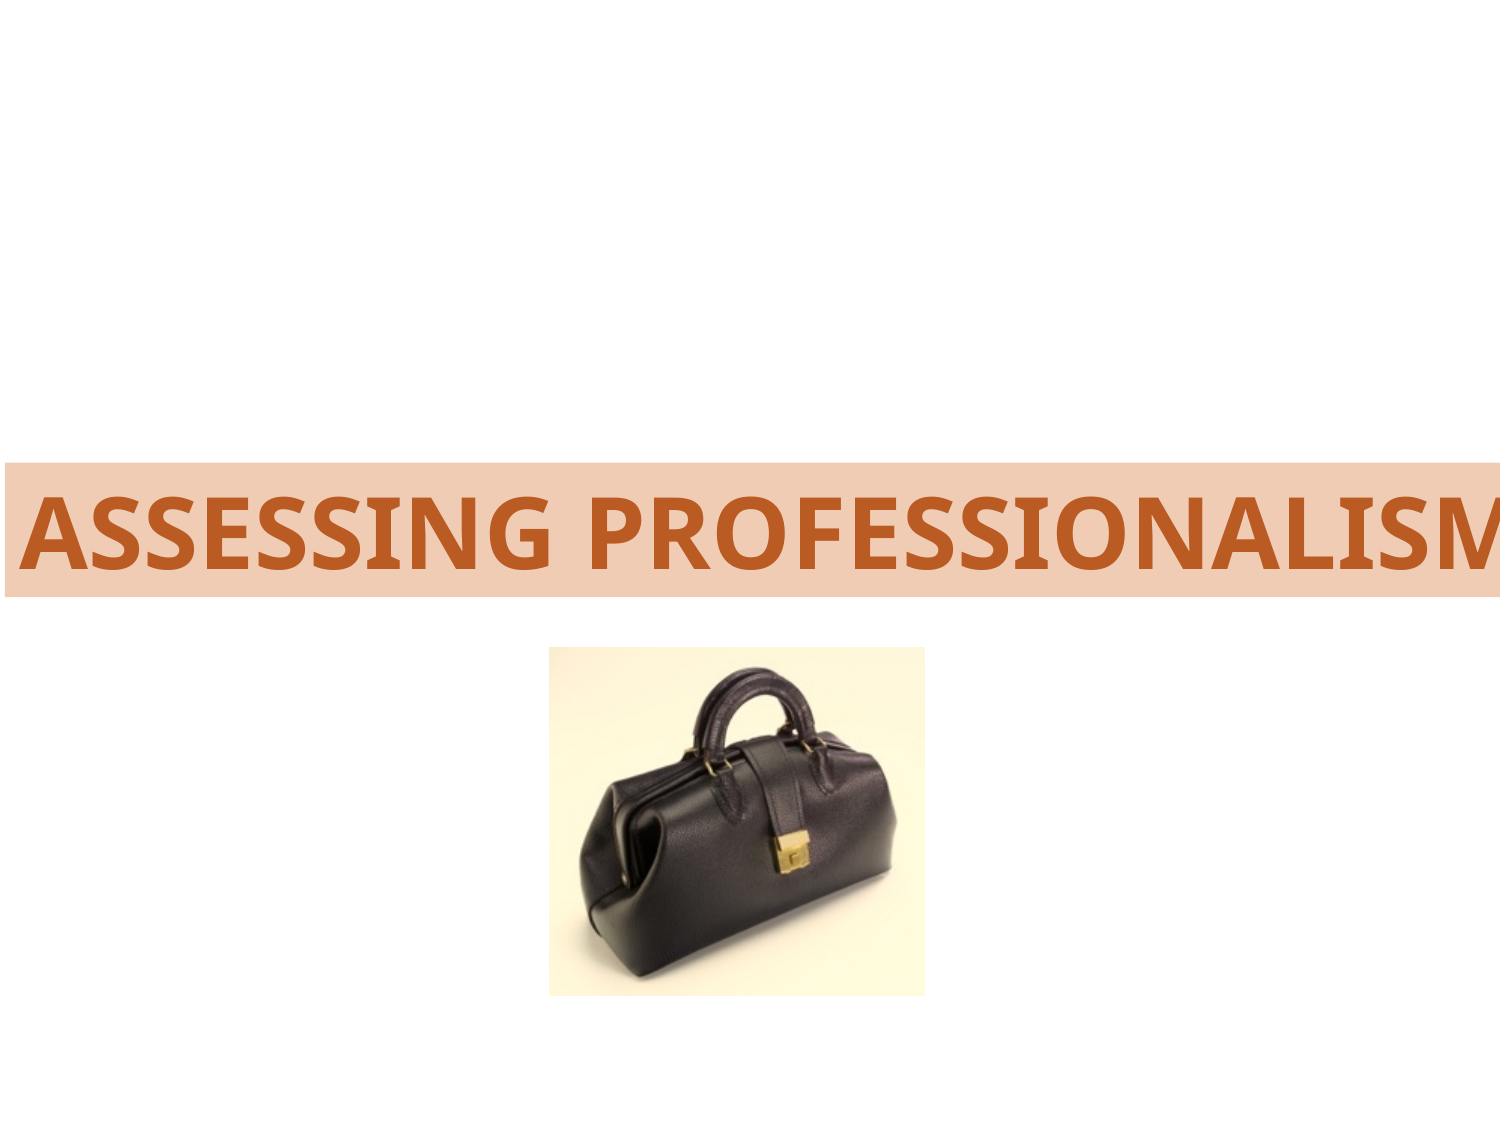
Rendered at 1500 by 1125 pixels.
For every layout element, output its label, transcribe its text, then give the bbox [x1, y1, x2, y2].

text_box ASSESSING PROFESSIONALISM [4, 462, 1500, 598]
picture [549, 647, 926, 996]
